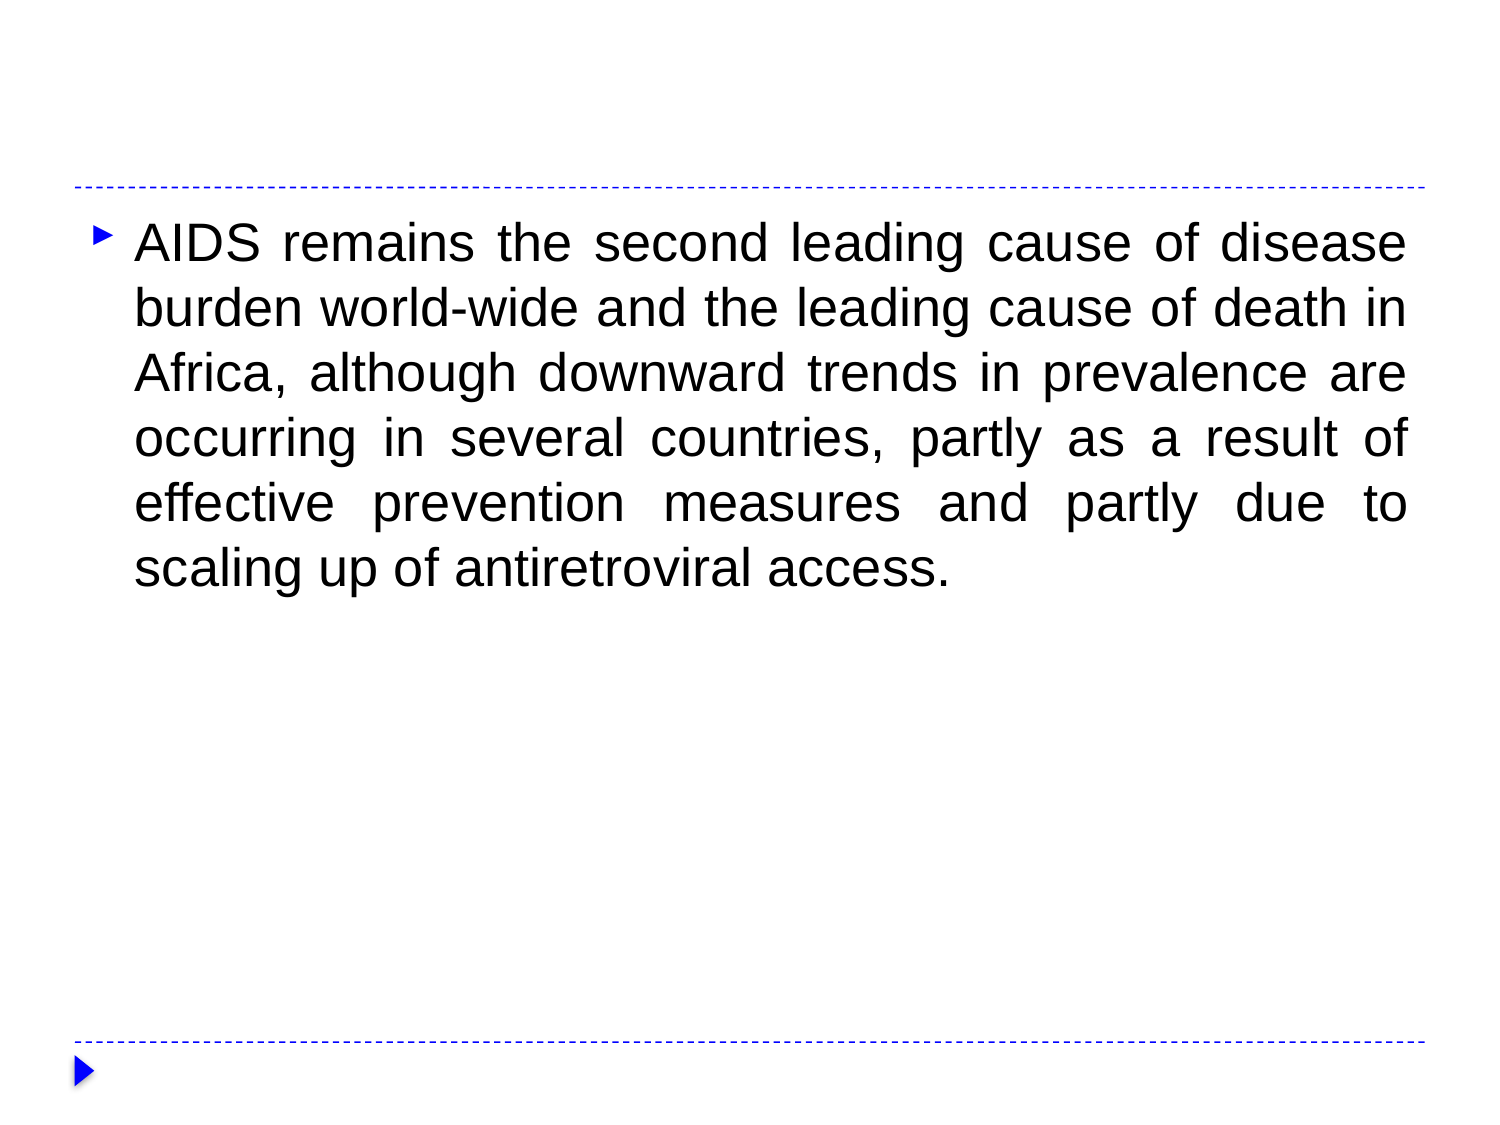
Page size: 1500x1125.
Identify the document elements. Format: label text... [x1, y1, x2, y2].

list AIDS remains the second leading cause of disease burden world-wide and the leading cause of death in Africa, although downward trends in prevalence are occurring in several countries, partly as a result of effective prevention measures and partly due to scaling up of antiretroviral access. [75, 200, 1425, 1010]
